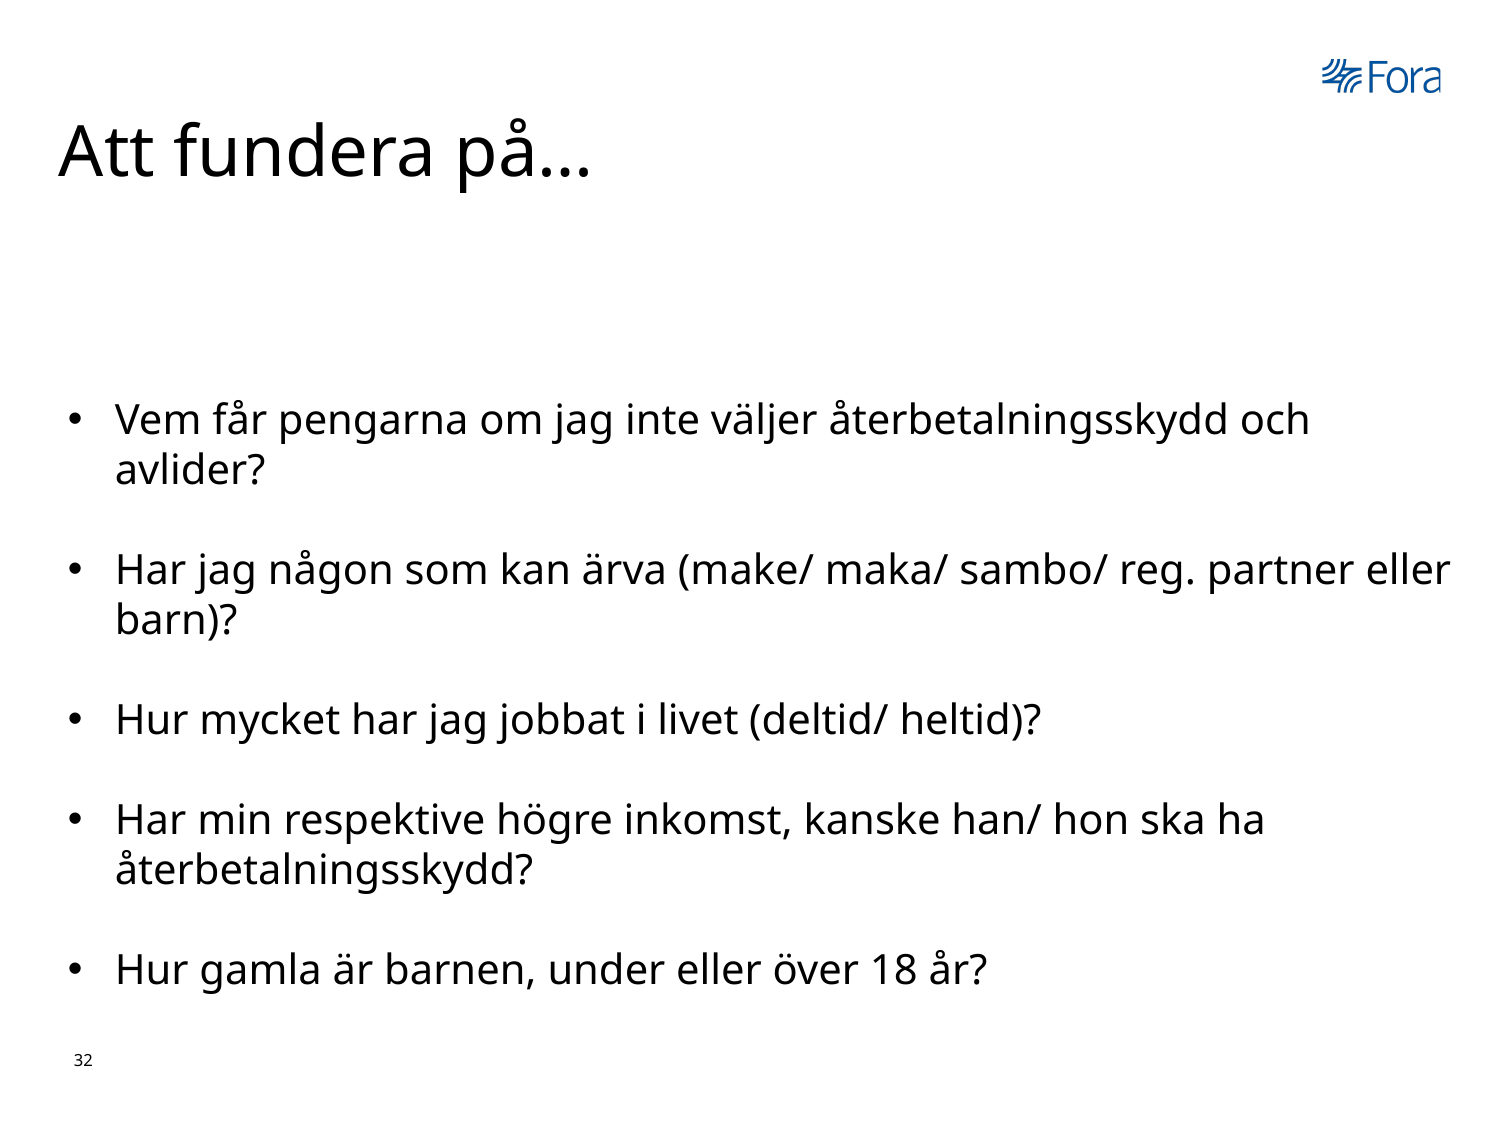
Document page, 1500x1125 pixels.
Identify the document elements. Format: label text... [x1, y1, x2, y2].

text_box Vem får pengarna om jag inte väljer återbetalningsskydd och avlider? Har jag någon som kan ärva (make/ maka/ sambo/ reg. partner eller barn)? Hur mycket har jag jobbat i livet (deltid/ heltid)? Har min respektive högre inkomst, kanske han/ hon ska ha återbetalningsskydd? Hur gamla är barnen, under eller över 18 år? [53, 385, 1471, 1001]
title Att fundera på… [59, 105, 1441, 241]
